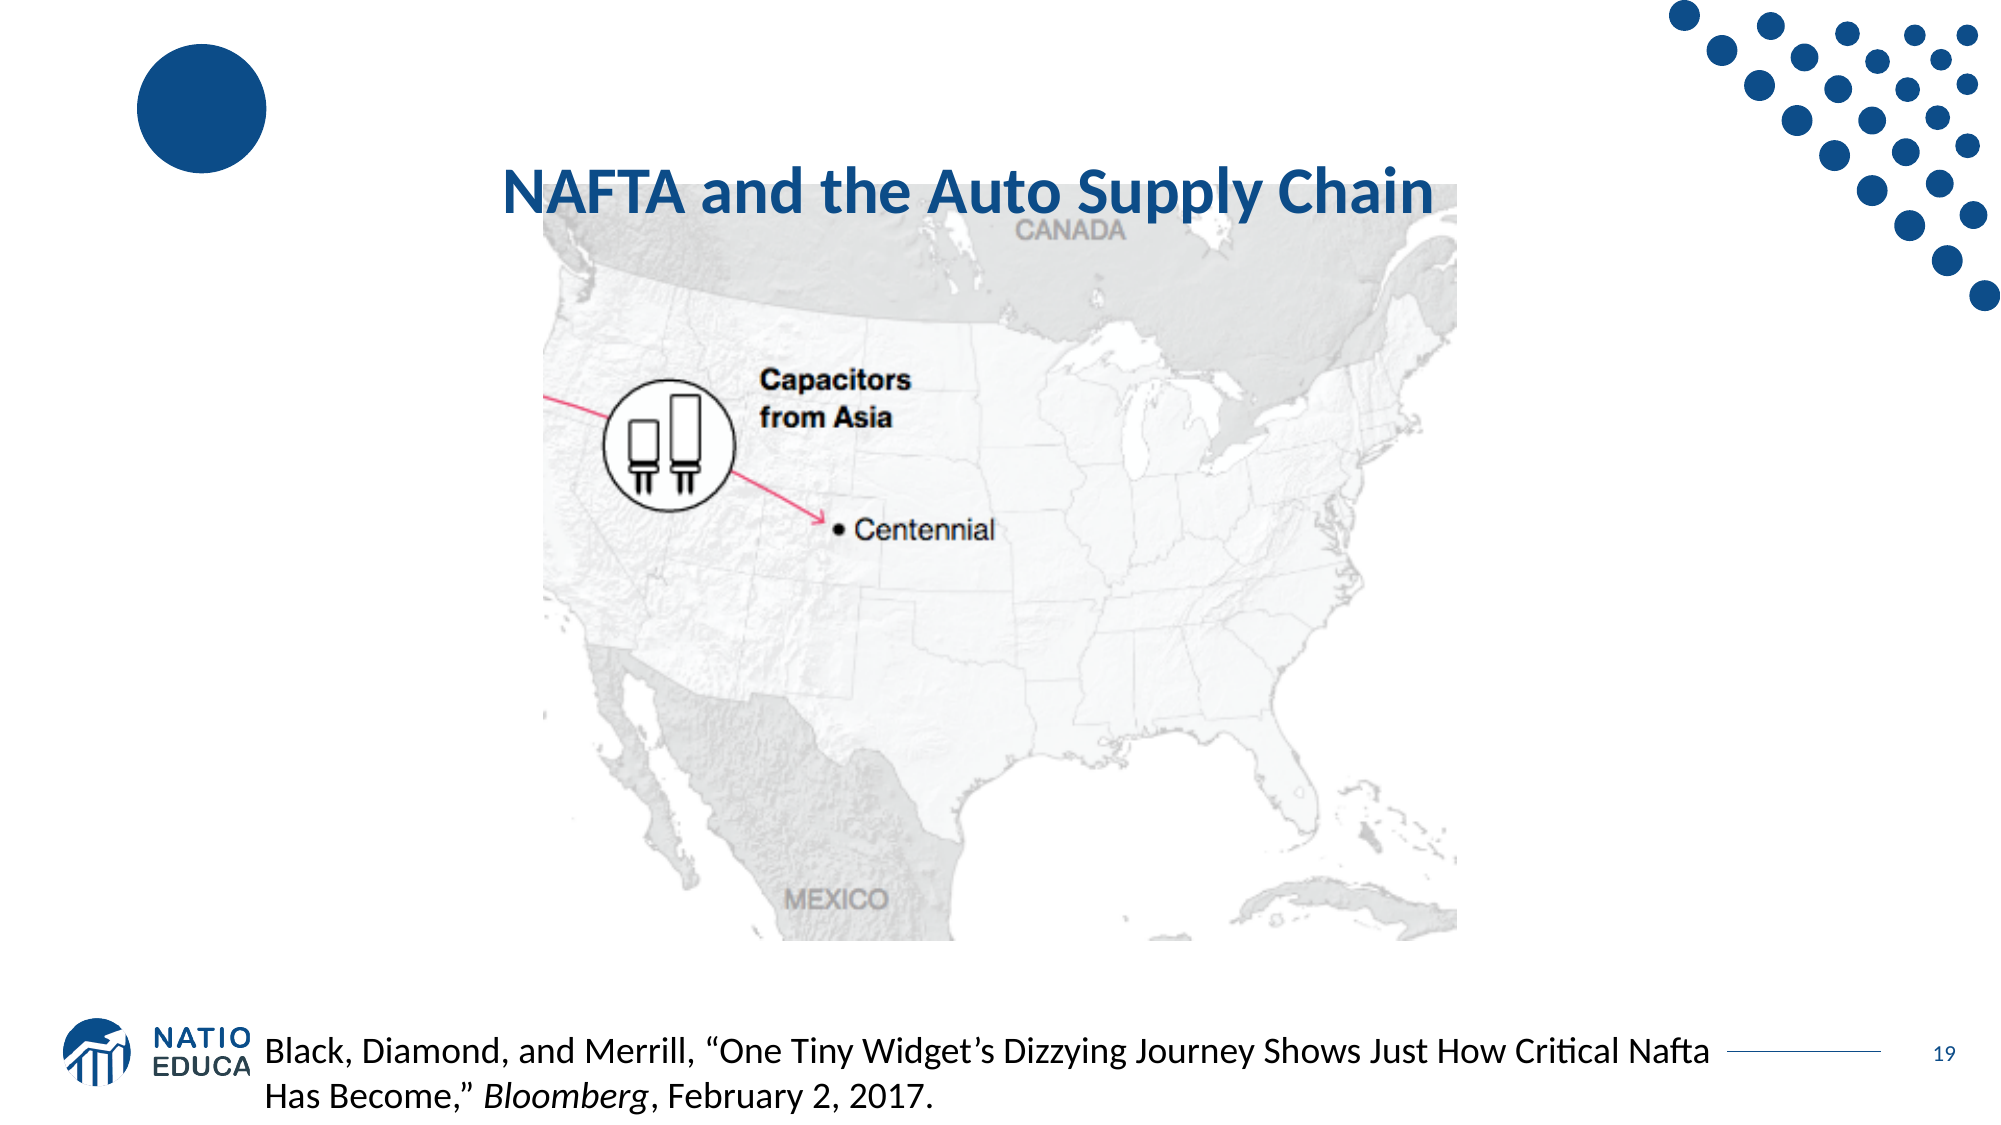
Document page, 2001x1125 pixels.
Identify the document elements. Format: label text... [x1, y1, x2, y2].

slide_number 19 [1727, 1022, 1972, 1082]
title NAFTA and the Auto Supply Chain [487, 99, 1675, 285]
picture [55, 1013, 520, 1091]
text_box Black, Diamond, and Merrill, “One Tiny Widget’s Dizzying Journey Shows Just How Critical Nafta Has Become,” Bloomberg, February 2, 2017. [249, 1018, 1727, 1124]
picture [543, 184, 1457, 941]
